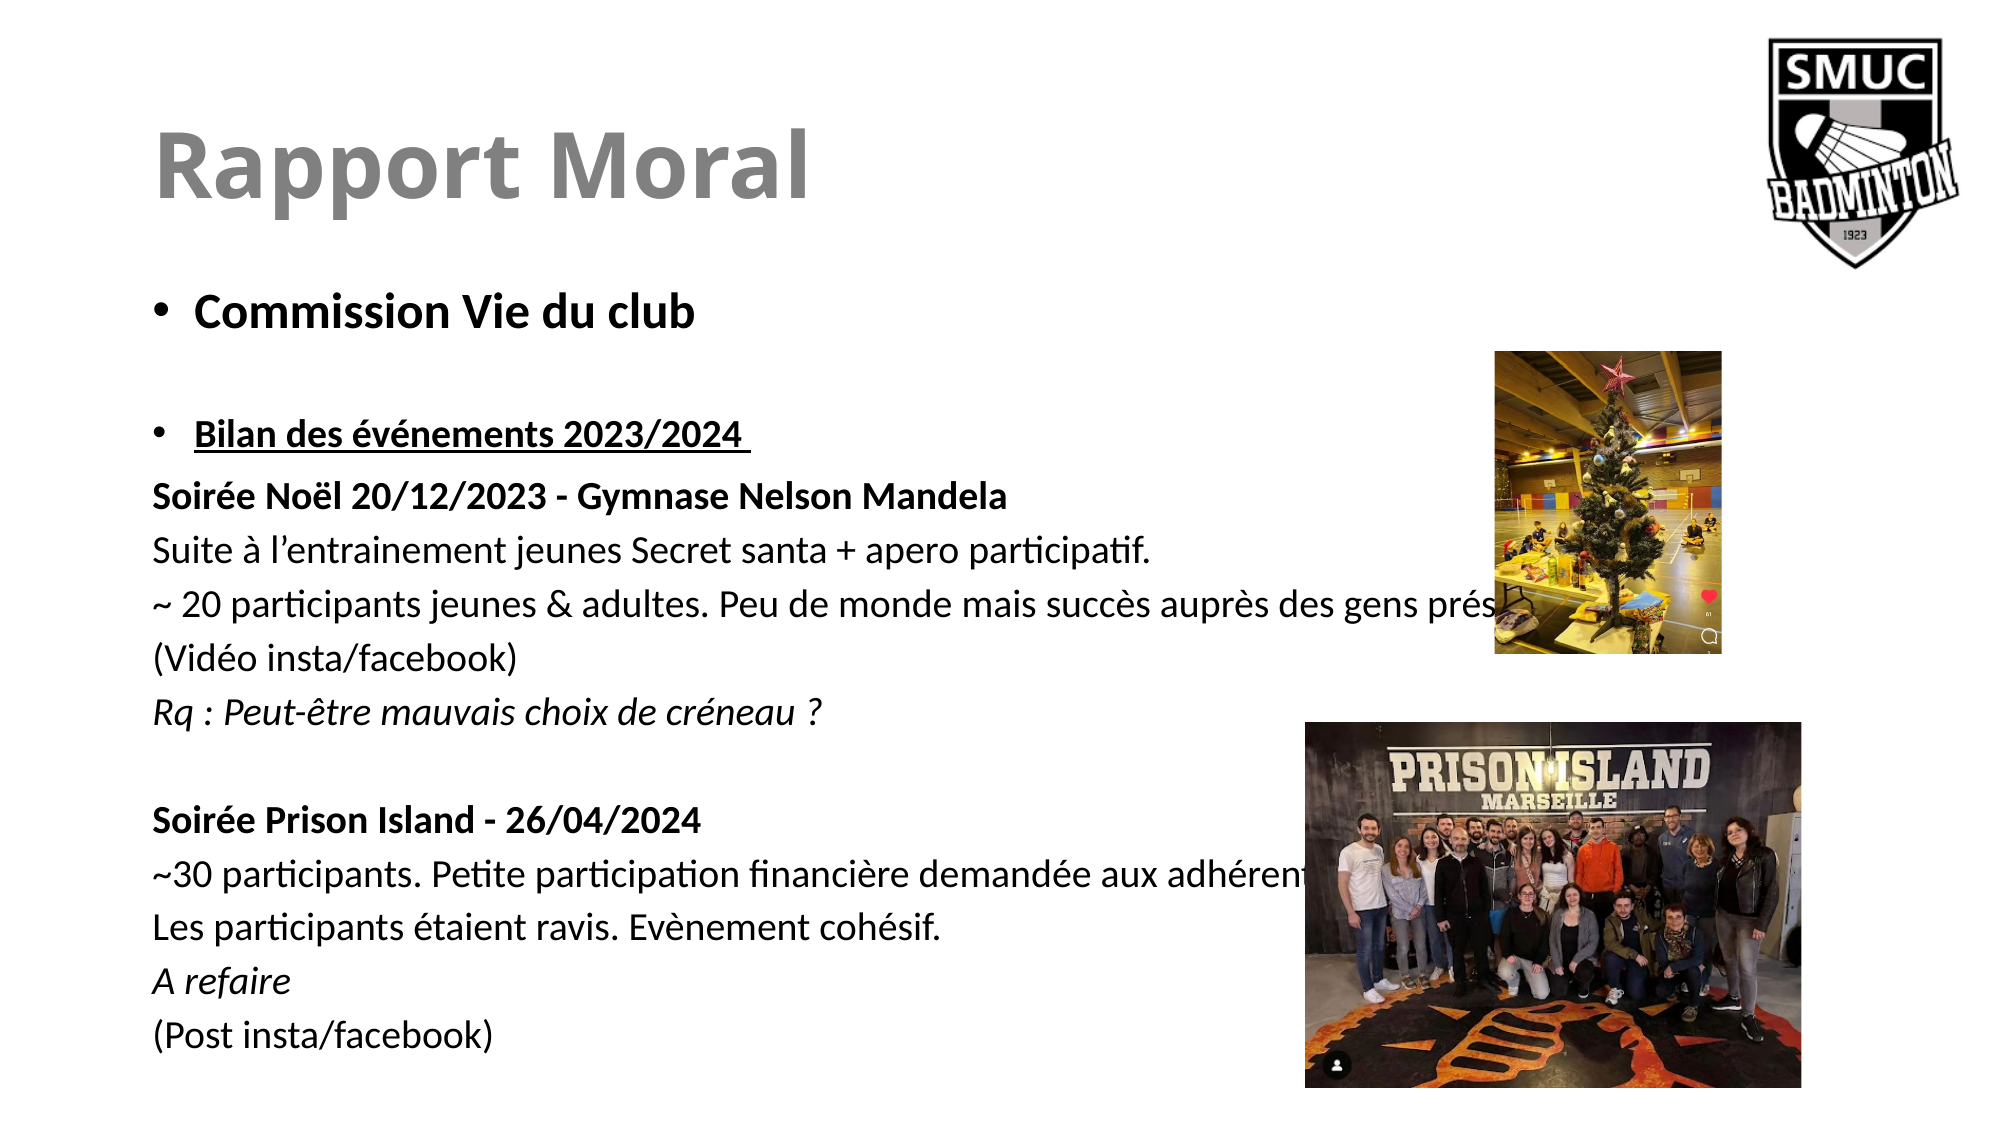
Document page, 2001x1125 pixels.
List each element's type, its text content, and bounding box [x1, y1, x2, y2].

picture [1304, 722, 1802, 1088]
title Rapport Moral [137, 59, 1708, 277]
list Commission Vie du club Bilan des événements 2023/2024 Soirée Noël 20/12/2023 - Gymnase Nelson Mandela Suite à l’entrainement jeunes Secret santa + apero participatif. ~ 20 participants jeunes & adultes. Peu de monde mais succès auprès des gens présents. (Vidéo insta/facebook) Rq : Peut-être mauvais choix de créneau ? Soirée Prison Island - 26/04/2024 ~30 participants. Petite participation financière demandée aux adhérents. Les participants étaient ravis. Evènement cohésif. A refaire (Post insta/facebook) [137, 277, 1863, 1066]
picture [1708, 0, 2000, 292]
picture [1494, 351, 1722, 654]
